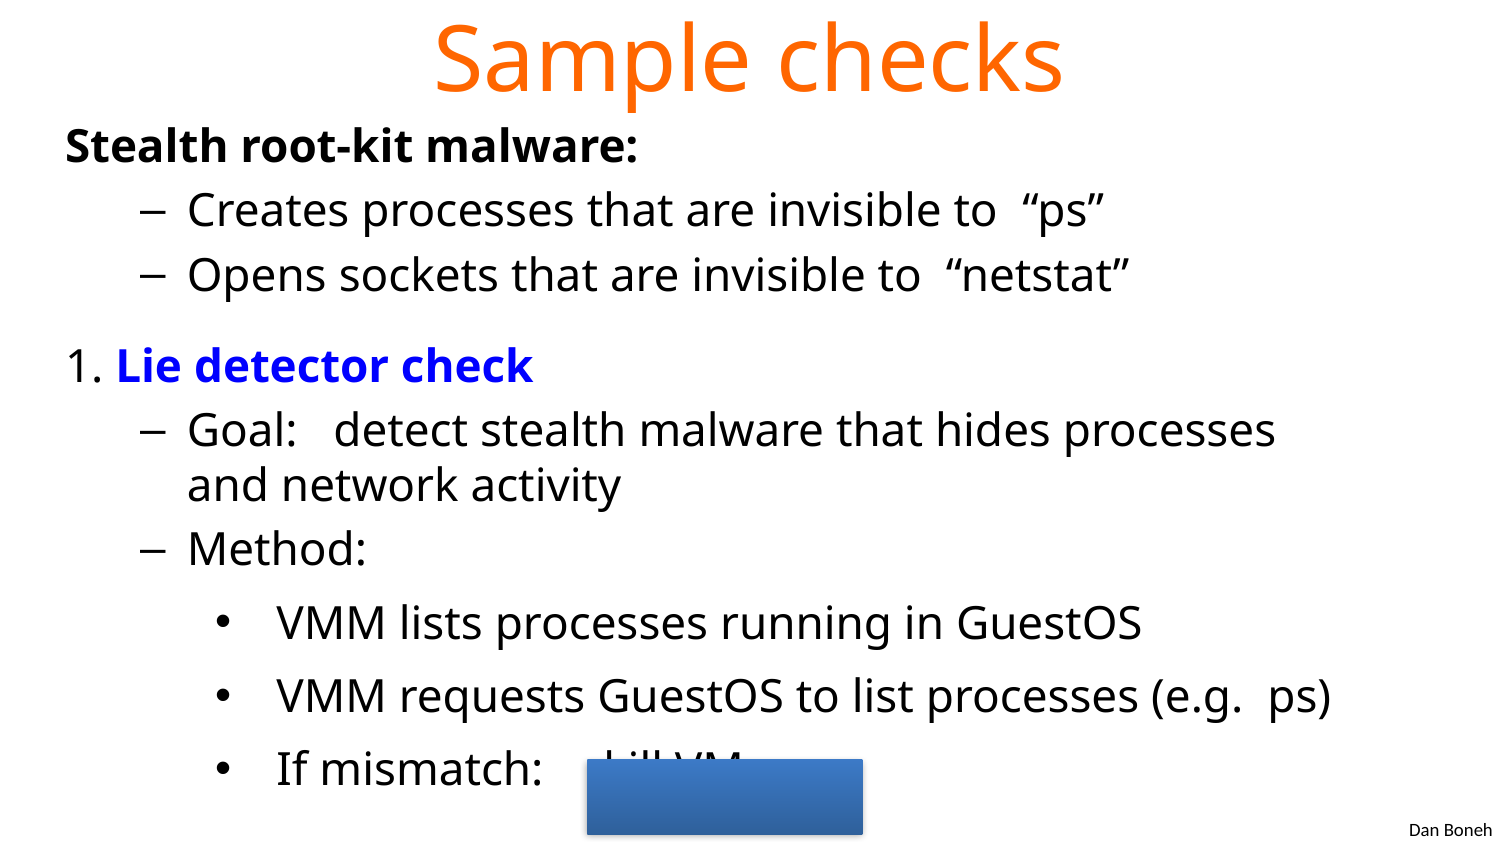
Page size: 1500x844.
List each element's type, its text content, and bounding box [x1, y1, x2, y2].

text_box [587, 759, 863, 835]
title Sample checks [75, 0, 1425, 109]
list Stealth root-kit malware: Creates processes that are invisible to “ps” Opens sockets that are invisible to “netstat” 1. Lie detector check Goal: detect stealth malware that hides processes and network activity Method: VMM lists processes running in GuestOS VMM requests GuestOS to list processes (e.g. ps) If mismatch: kill VM [50, 109, 1425, 832]
